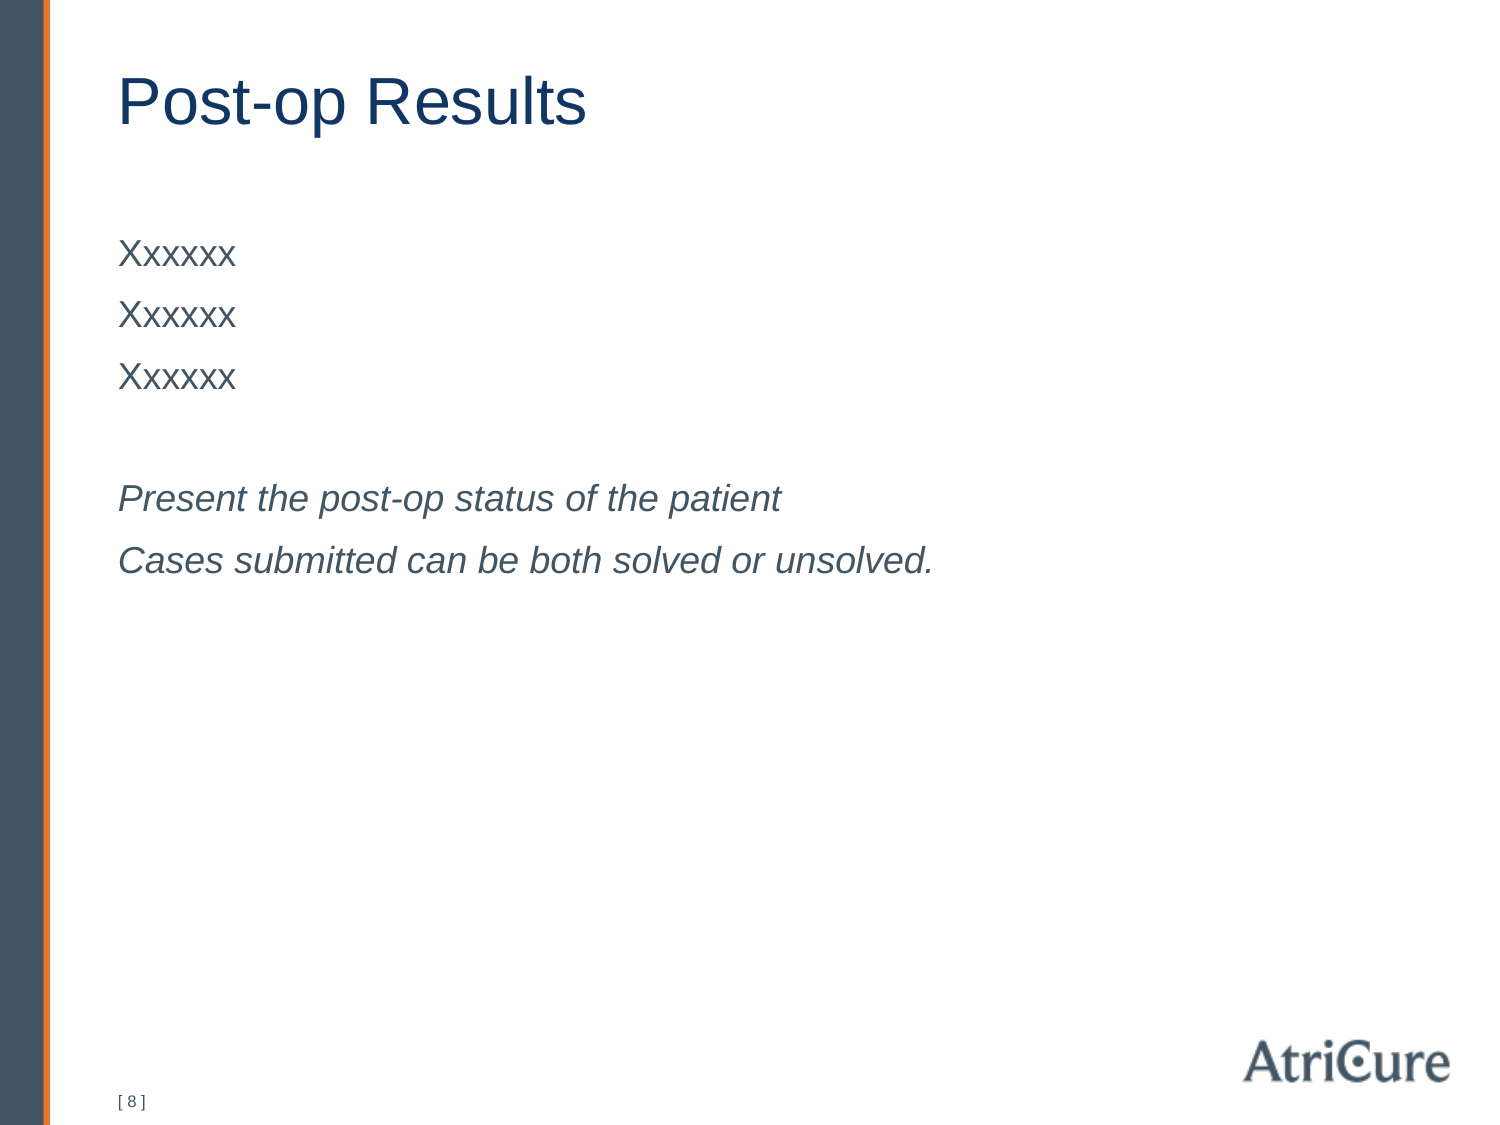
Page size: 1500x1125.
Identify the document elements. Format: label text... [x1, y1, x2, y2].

title Post-op Results [103, 59, 1397, 226]
list Xxxxxx Xxxxxx Xxxxxx Present the post-op status of the patient Cases submitted can be both solved or unsolved. [103, 226, 1397, 1014]
